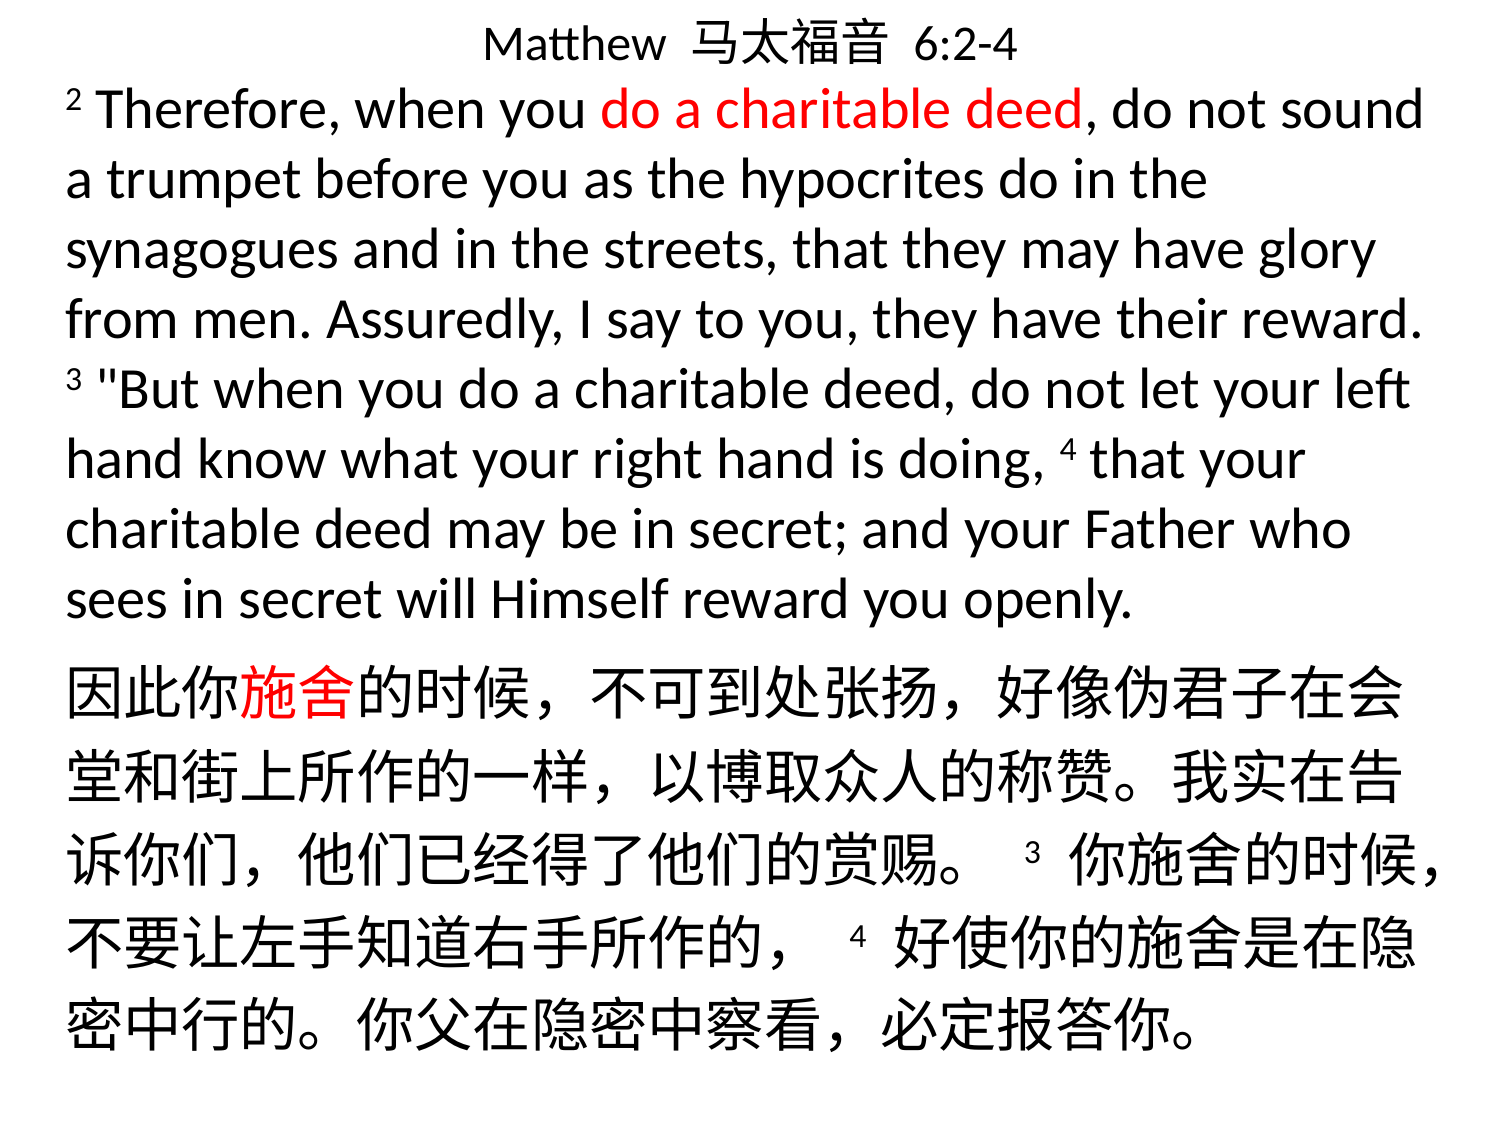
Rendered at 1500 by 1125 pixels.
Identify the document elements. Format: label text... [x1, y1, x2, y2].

title Matthew 马太福音 6:2-4 [75, 0, 1425, 62]
list 2 Therefore, when you do a charitable deed, do not sound a trumpet before you as the hypocrites do in the synagogues and in the streets, that they may have glory from men. Assuredly, I say to you, they have their reward. 3 "But when you do a charitable deed, do not let your left hand know what your right hand is doing, 4 that your charitable deed may be in secret; and your Father who sees in secret will Himself reward you openly. 因此你施舍的时候，不可到处张扬，好像伪君子在会堂和街上所作的一样，以博取众人的称赞。我实在告诉你们，他们已经得了他们的赏赐。 3 你施舍的时候，不要让左手知道右手所作的， 4 好使你的施舍是在隐密中行的。你父在隐密中察看，必定报答你。 [50, 62, 1450, 1088]
